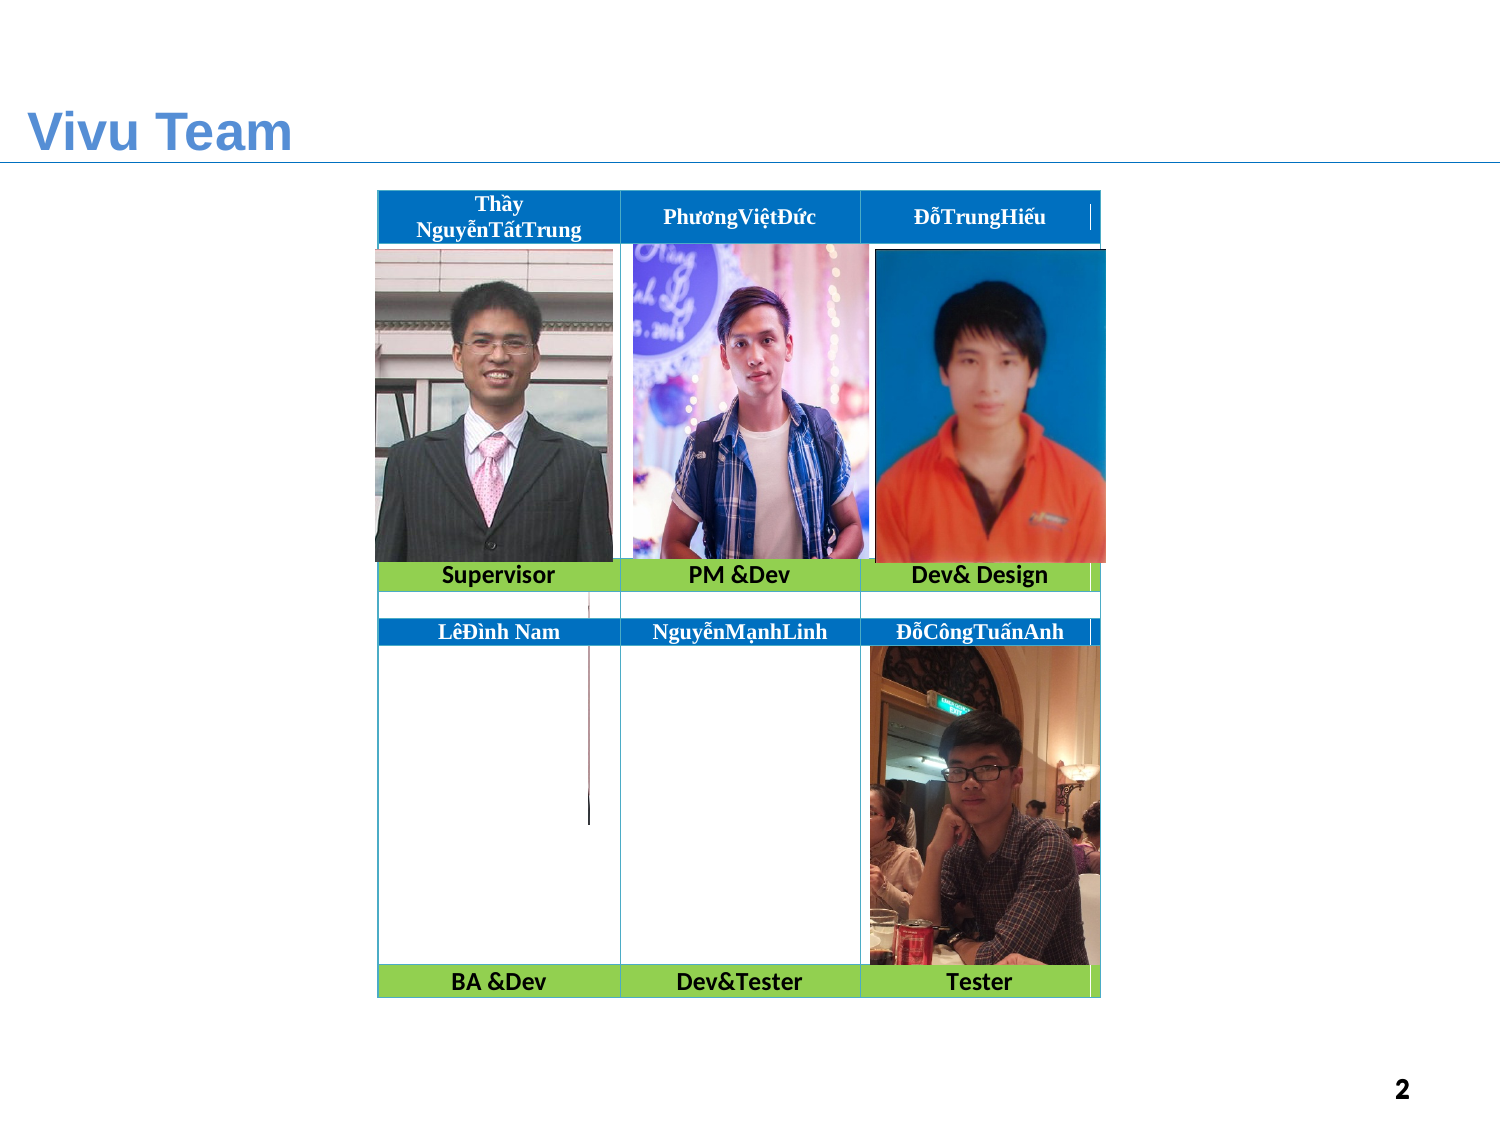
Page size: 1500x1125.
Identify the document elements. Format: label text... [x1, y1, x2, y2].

picture [374, 249, 613, 562]
text_box 2 [1186, 1049, 1425, 1125]
text_box Vivu Team [12, 28, 588, 161]
picture [874, 249, 1106, 563]
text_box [247, 189, 1232, 1051]
